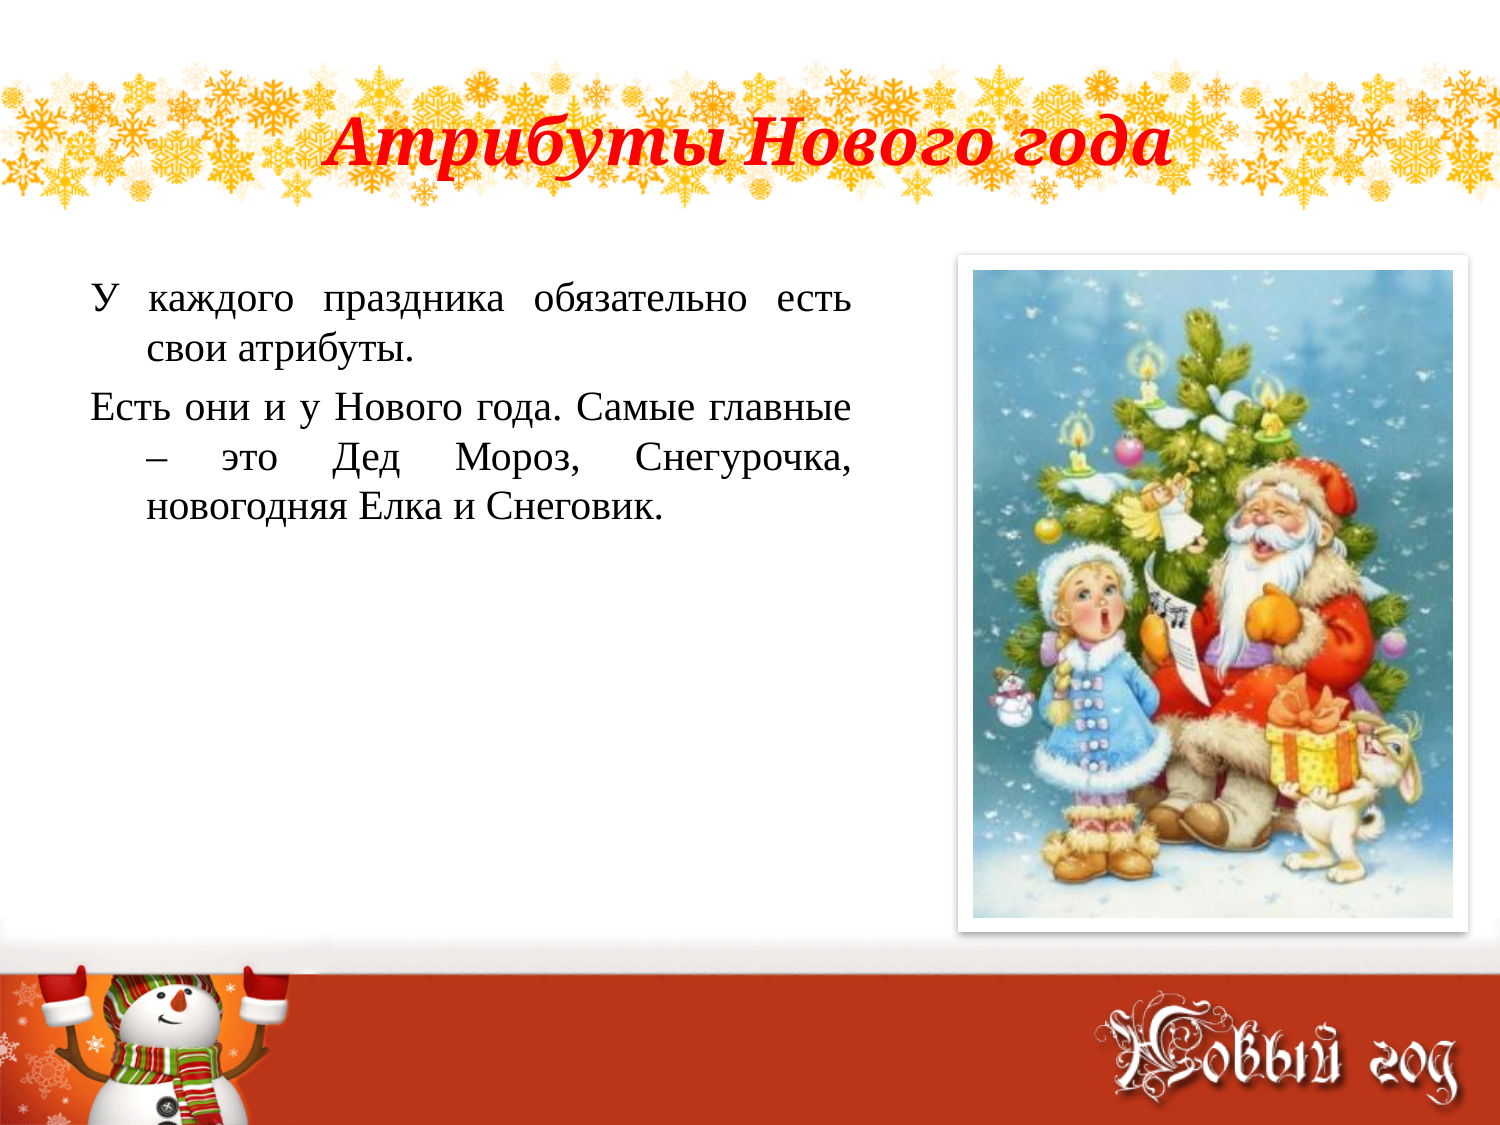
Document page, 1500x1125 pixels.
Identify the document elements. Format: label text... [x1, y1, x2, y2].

picture [0, 0, 1500, 1125]
list У каждого праздника обязательно есть свои атрибуты. Есть они и у Нового года. Самые главные – это Дед Мороз, Снегурочка, новогодняя Елка и Снеговик. [74, 262, 868, 1006]
title Атрибуты Нового года [74, 44, 1426, 233]
